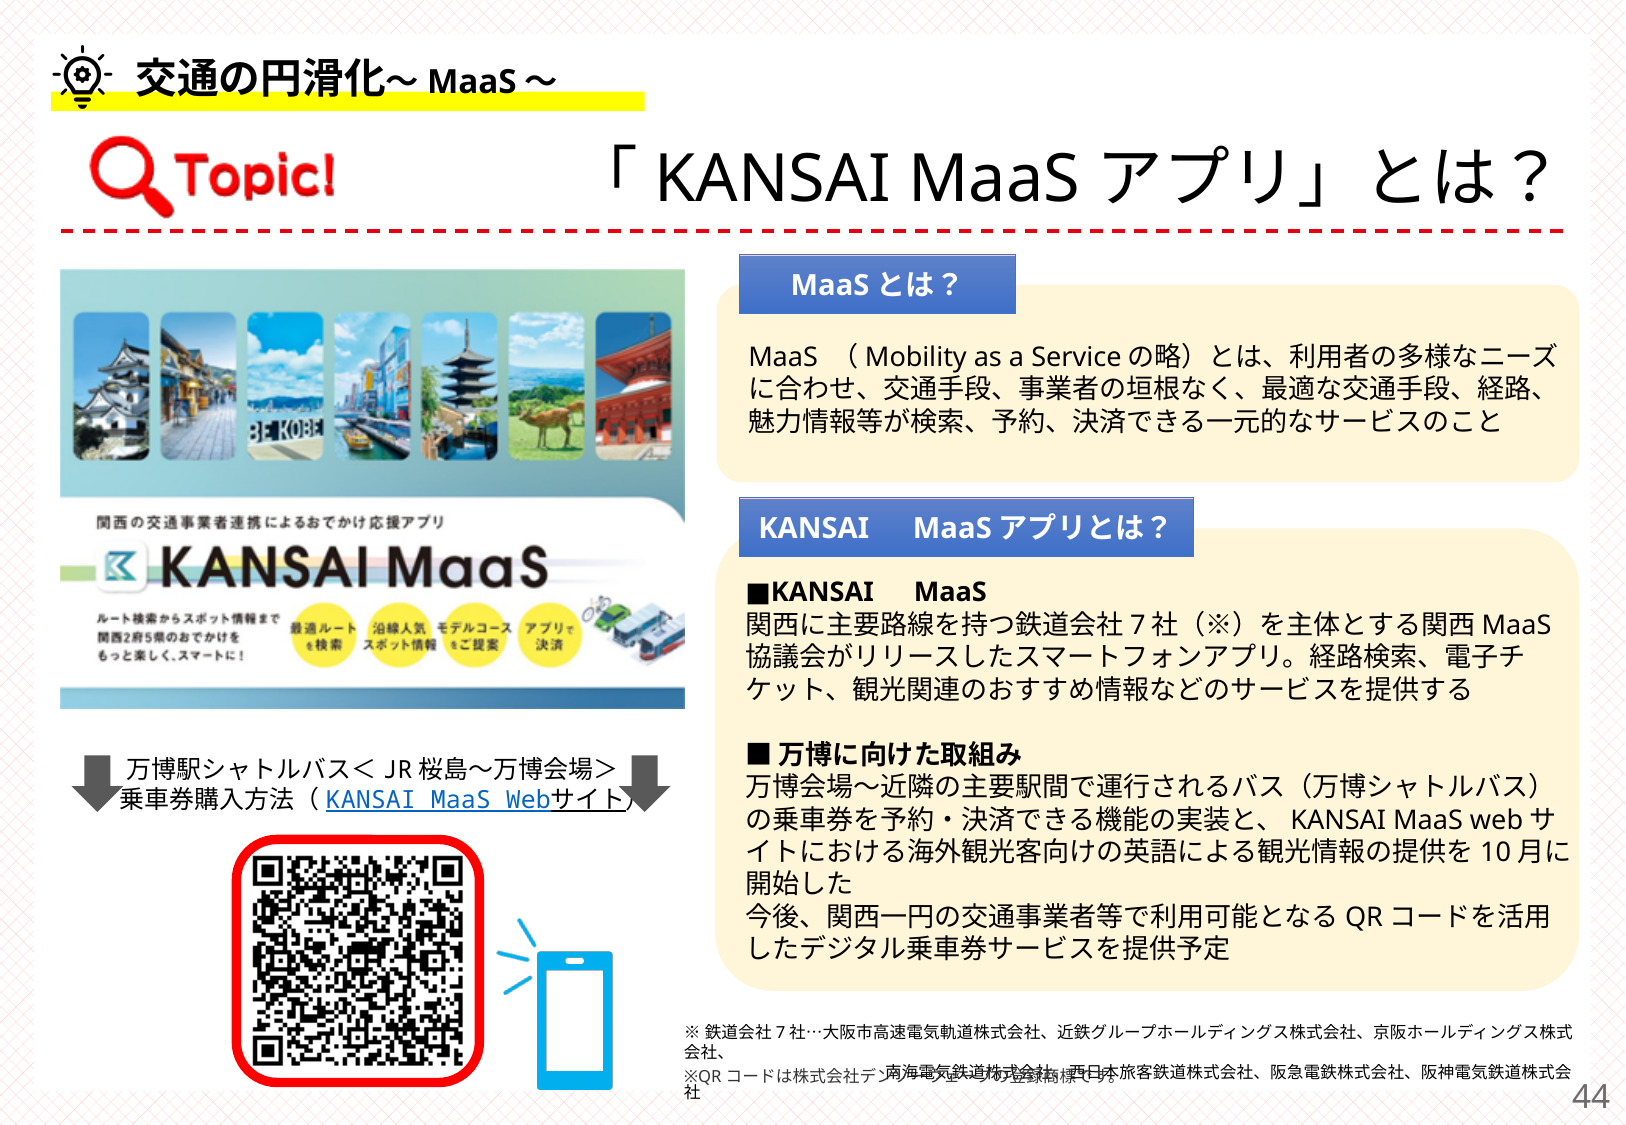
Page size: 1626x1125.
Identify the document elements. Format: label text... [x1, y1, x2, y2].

text_box MaaS （Mobility as a Serviceの略）とは、利用者の多様なニーズに合わせ、交通手段、事業者の垣根なく、最適な交通手段、経路、魅力情報等が検索、予約、決済できる一元的なサービスのこと [733, 331, 1589, 480]
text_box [60, 745, 685, 822]
picture [82, 127, 367, 231]
text_box KANSAI MaaSアプリとは？ [739, 497, 1194, 557]
text_box 「KANSAI MaaSアプリ」とは？ [392, 133, 1580, 226]
text_box [715, 283, 1581, 484]
slide_number 44 [1259, 1068, 1625, 1125]
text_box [236, 839, 480, 1083]
picture [60, 269, 685, 709]
picture [482, 916, 650, 1096]
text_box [47, 42, 717, 117]
text_box ※鉄道会社7社…大阪市高速電気軌道株式会社、近鉄グループホールディングス株式会社、京阪ホールディングス株式会社、 南海電気鉄道株式会社、西日本旅客鉄道株式会社、阪急電鉄株式会社、阪神電気鉄道株式会社 [669, 1014, 1596, 1075]
text_box [714, 527, 1577, 993]
text_box MaaSとは？ [739, 254, 1016, 314]
text_box ※QRコードは株式会社デンソーウェーブの登録商標です。 [669, 1058, 1227, 1093]
text_box ■KANSAI MaaS 関西に主要路線を持つ鉄道会社7社（※）を主体とする関西MaaS 協議会がリリースしたスマートフォンアプリ。経路検索、電子チケット、観光関連のおすすめ情報などのサービスを提供する ■万博に向けた取組み 万博会場～近隣の主要駅間で運行されるバス（万博シャトルバス）の乗車券を予約・決済できる機能の実装と、KANSAI MaaS webサイトにおける海外観光客向けの英語による観光情報の提供を10月に開始した 今後、関西一円の交通事業者等で利用可能となるQRコードを活用したデジタル乗車券サービスを提供予定 [730, 567, 1587, 971]
